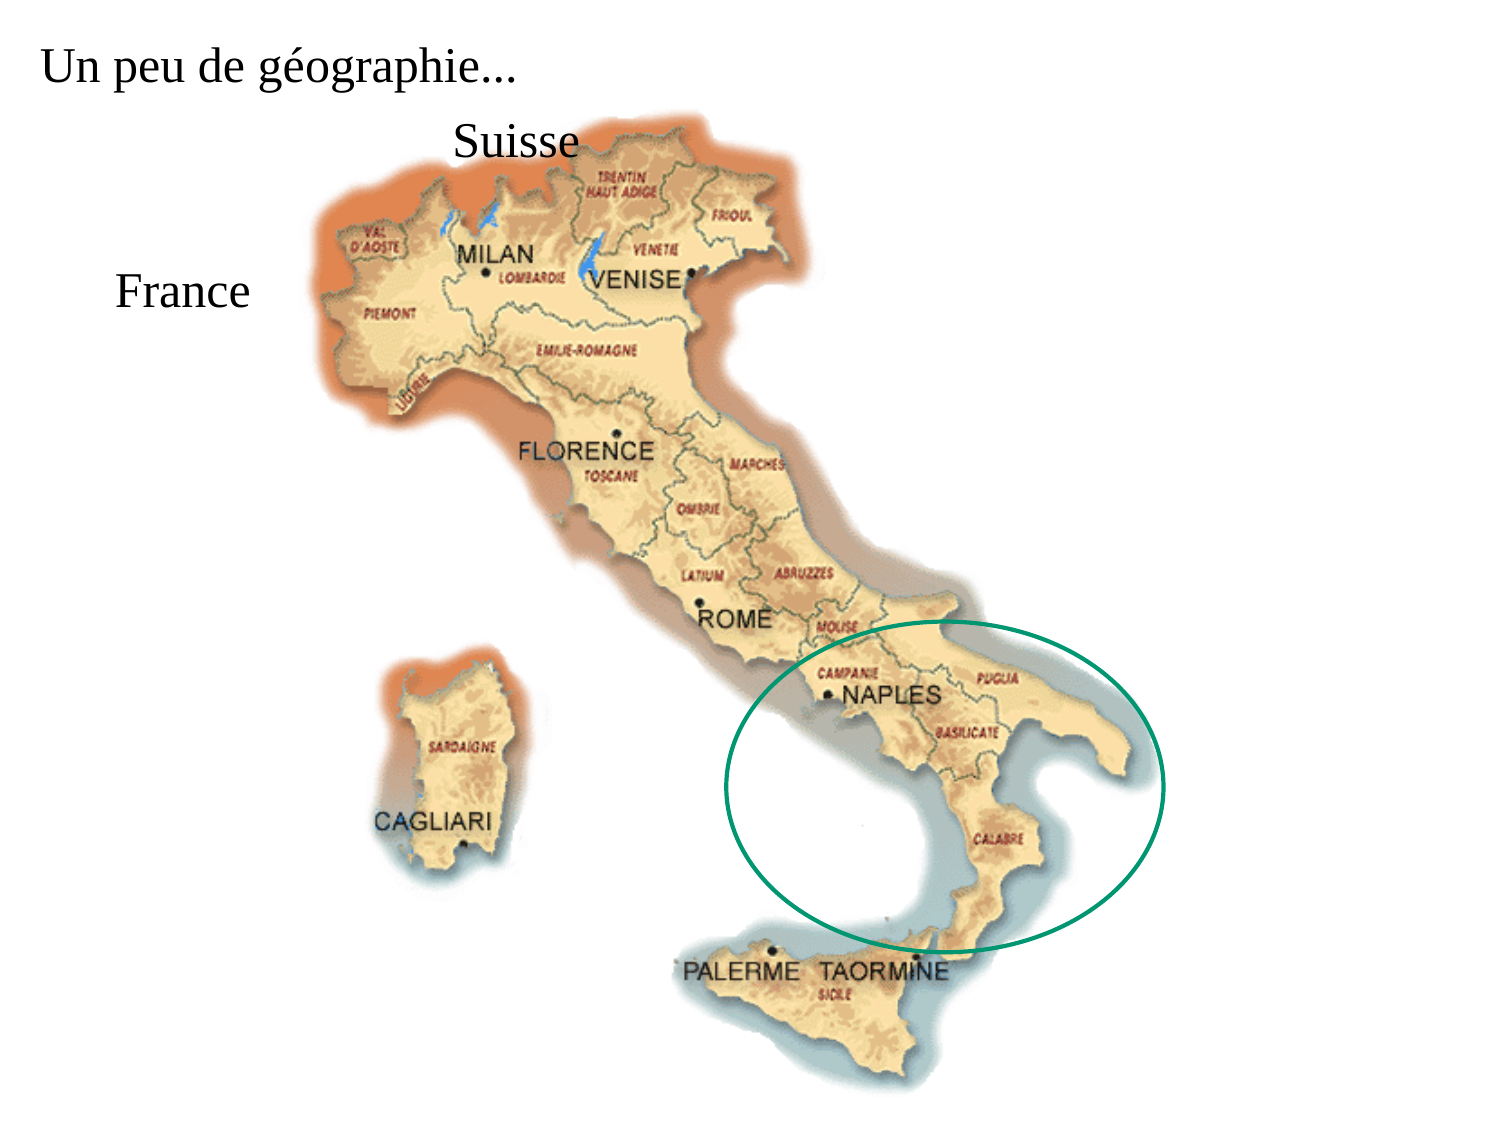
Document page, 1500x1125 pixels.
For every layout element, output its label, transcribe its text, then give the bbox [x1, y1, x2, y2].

picture [288, 99, 1171, 1125]
text_box France [99, 249, 275, 325]
text_box Un peu de géographie... [24, 24, 900, 100]
